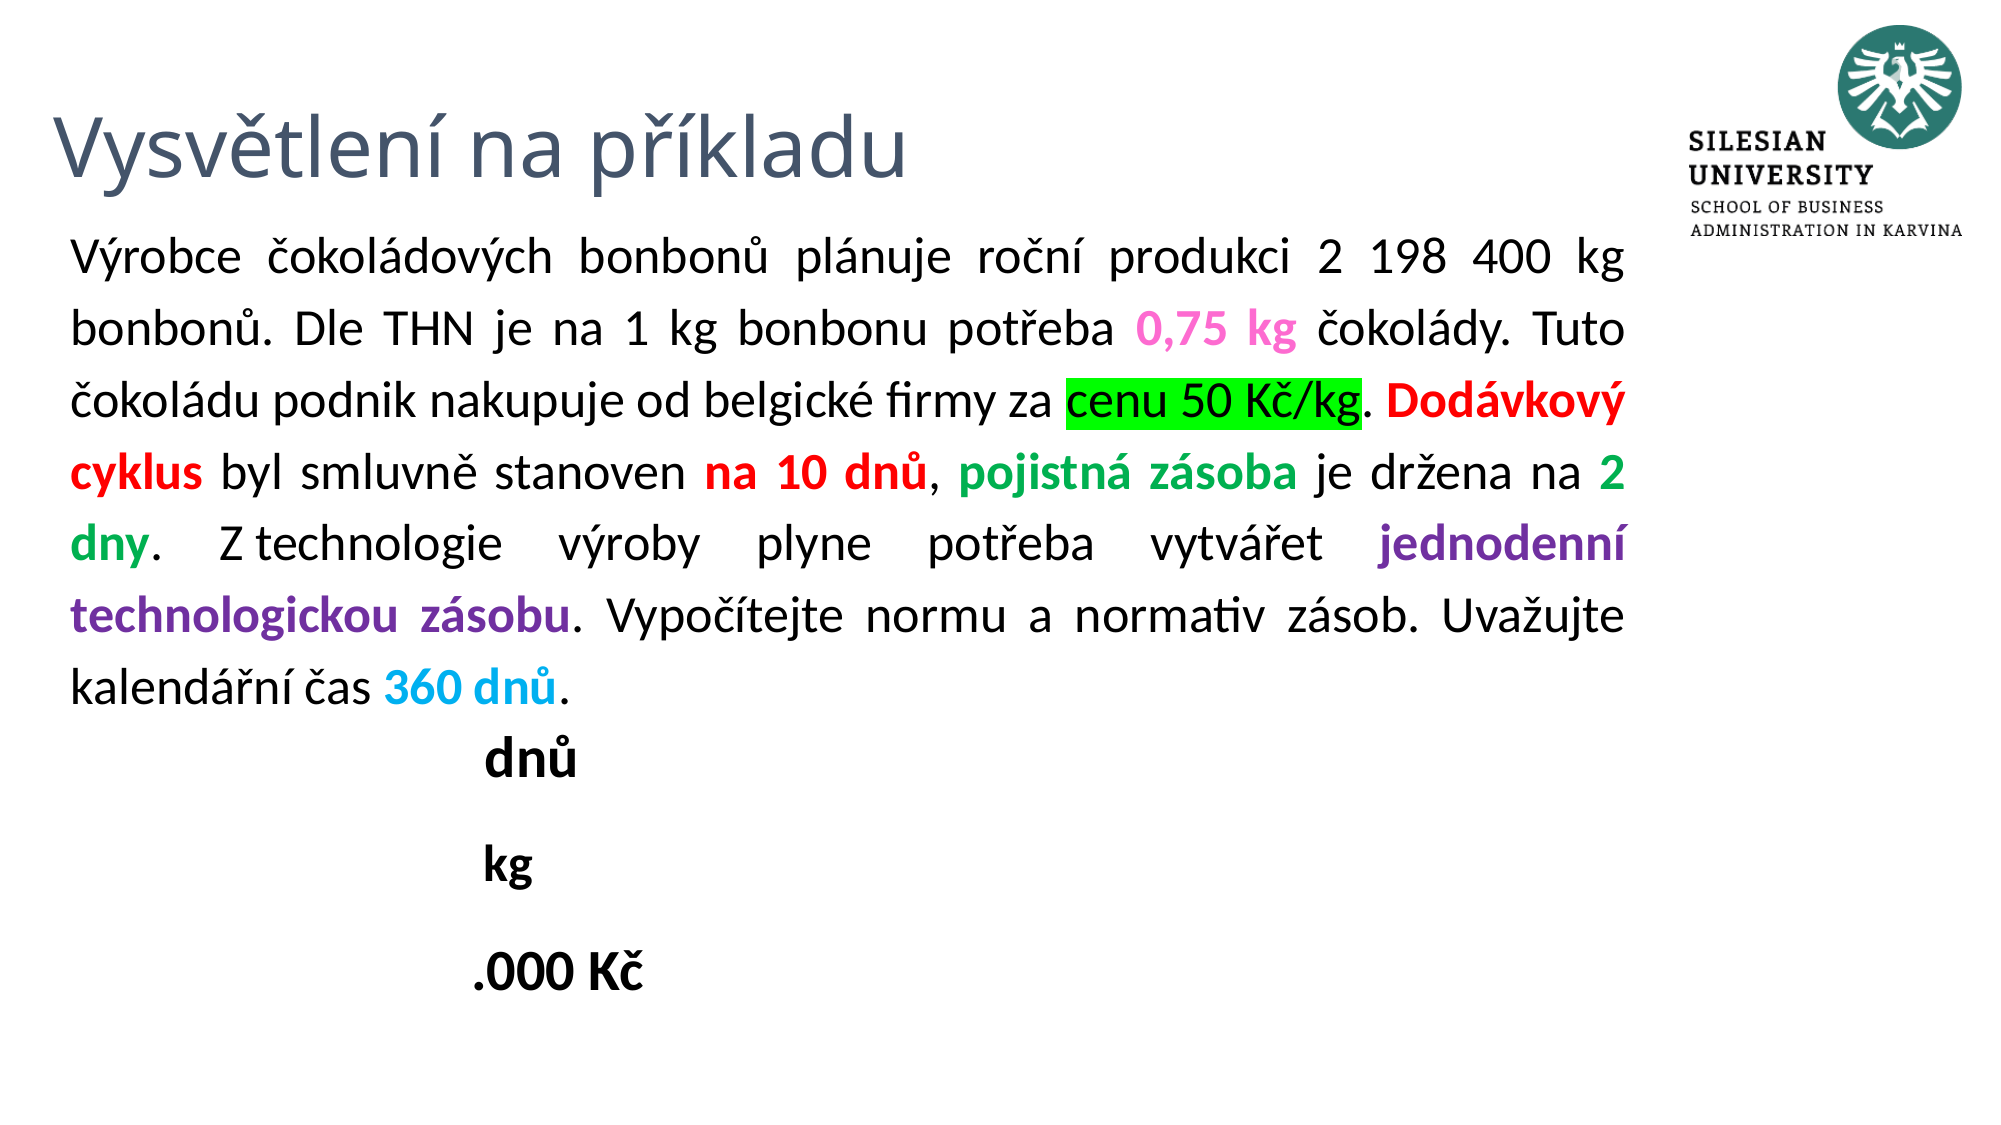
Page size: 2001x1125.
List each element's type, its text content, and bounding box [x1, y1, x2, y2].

picture [1689, 25, 1962, 236]
text_box Výrobce čokoládových bonbonů plánuje roční produkci 2 198 400 kg bonbonů. Dle THN je na 1 kg bonbonu potřeba 0,75 kg čokolády. Tuto čokoládu podnik nakupuje od belgické firmy za cenu 50 Kč/kg. Dodávkový cyklus byl smluvně stanoven na 10 dnů, pojistná zásoba je držena na 2 dny. Z technologie výroby plyne potřeba vytvářet jednodenní technologickou zásobu. Vypočítejte normu a normativ zásob. Uvažujte kalendářní čas 360 dnů. [56, 204, 1641, 795]
text_box Vysvětlení na příkladu [38, 98, 1276, 312]
